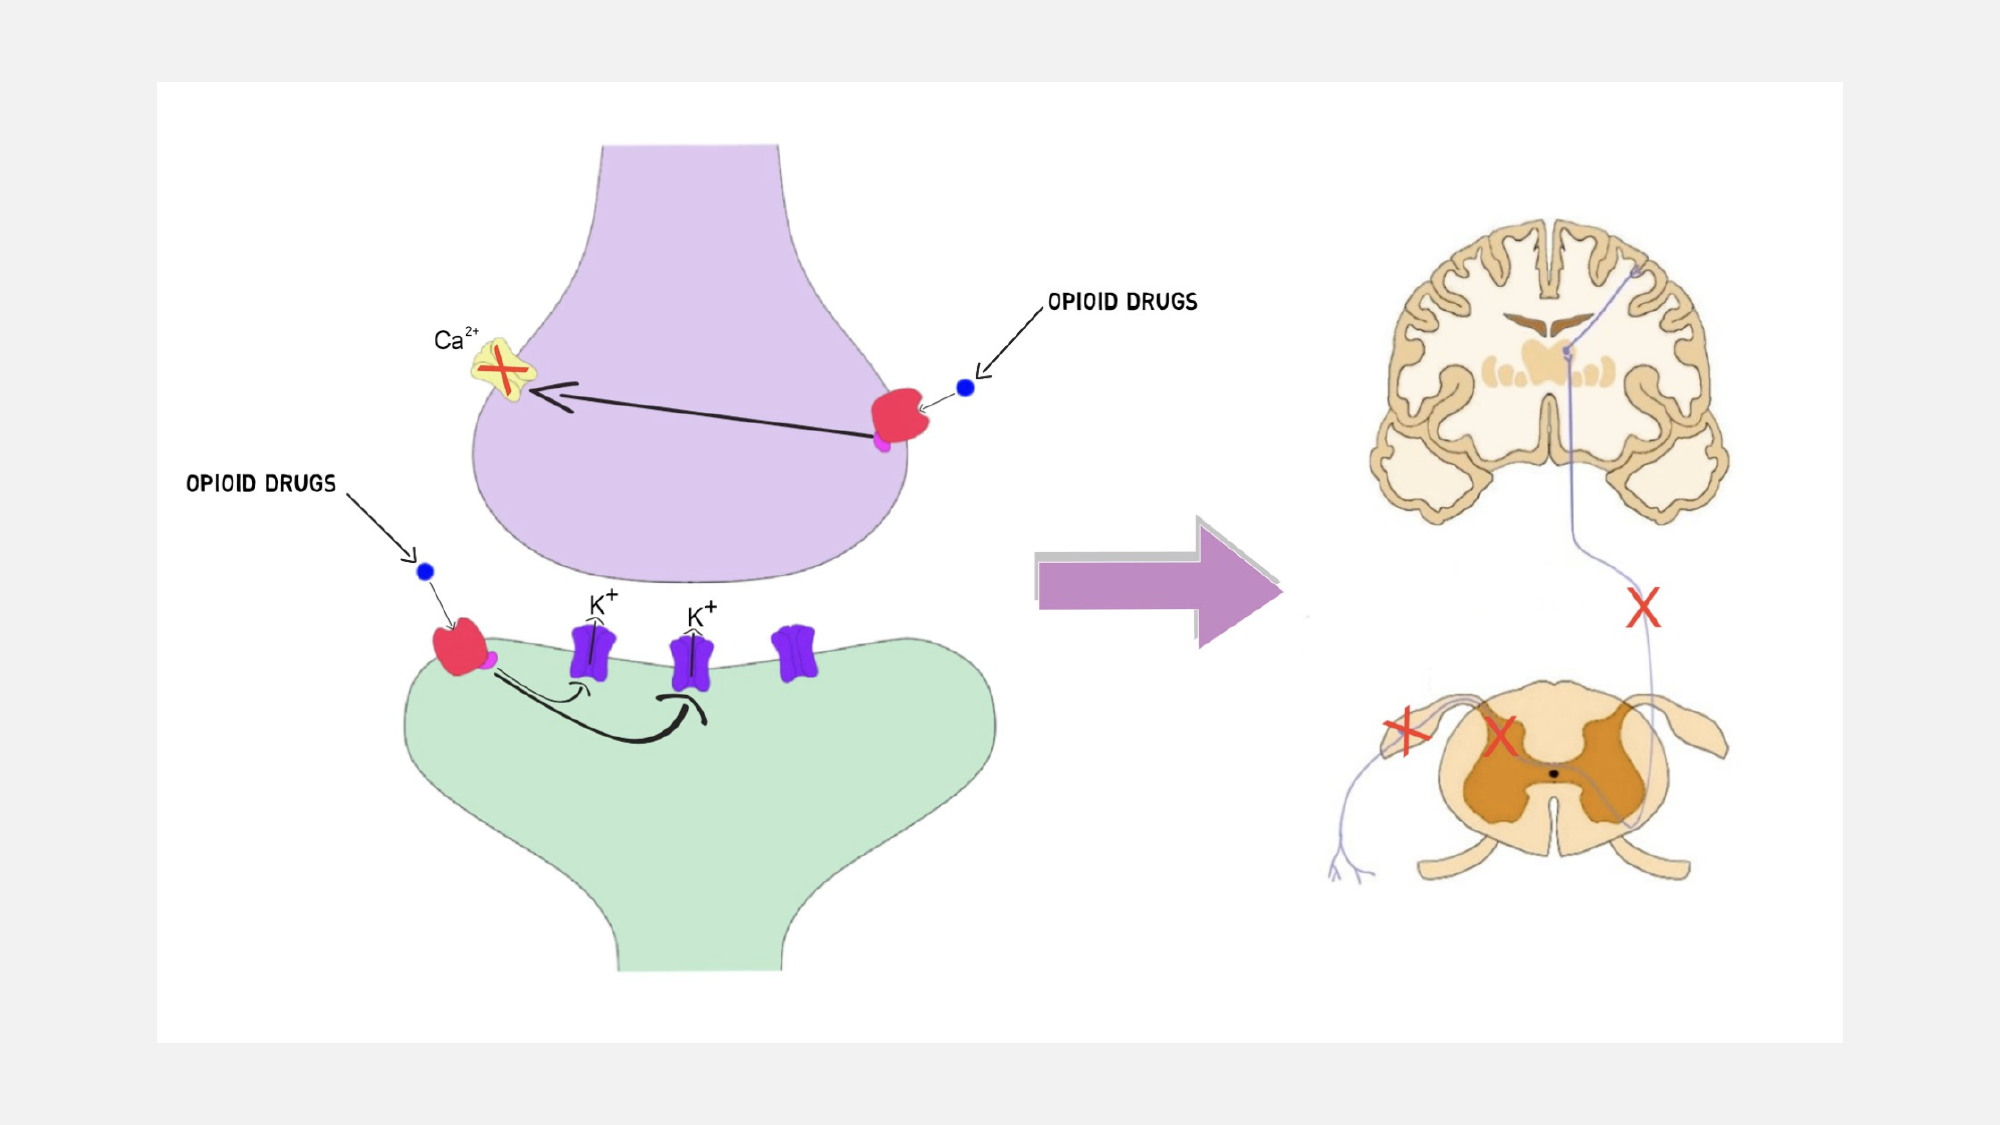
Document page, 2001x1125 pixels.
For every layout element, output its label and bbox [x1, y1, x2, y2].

picture [157, 82, 1843, 1043]
